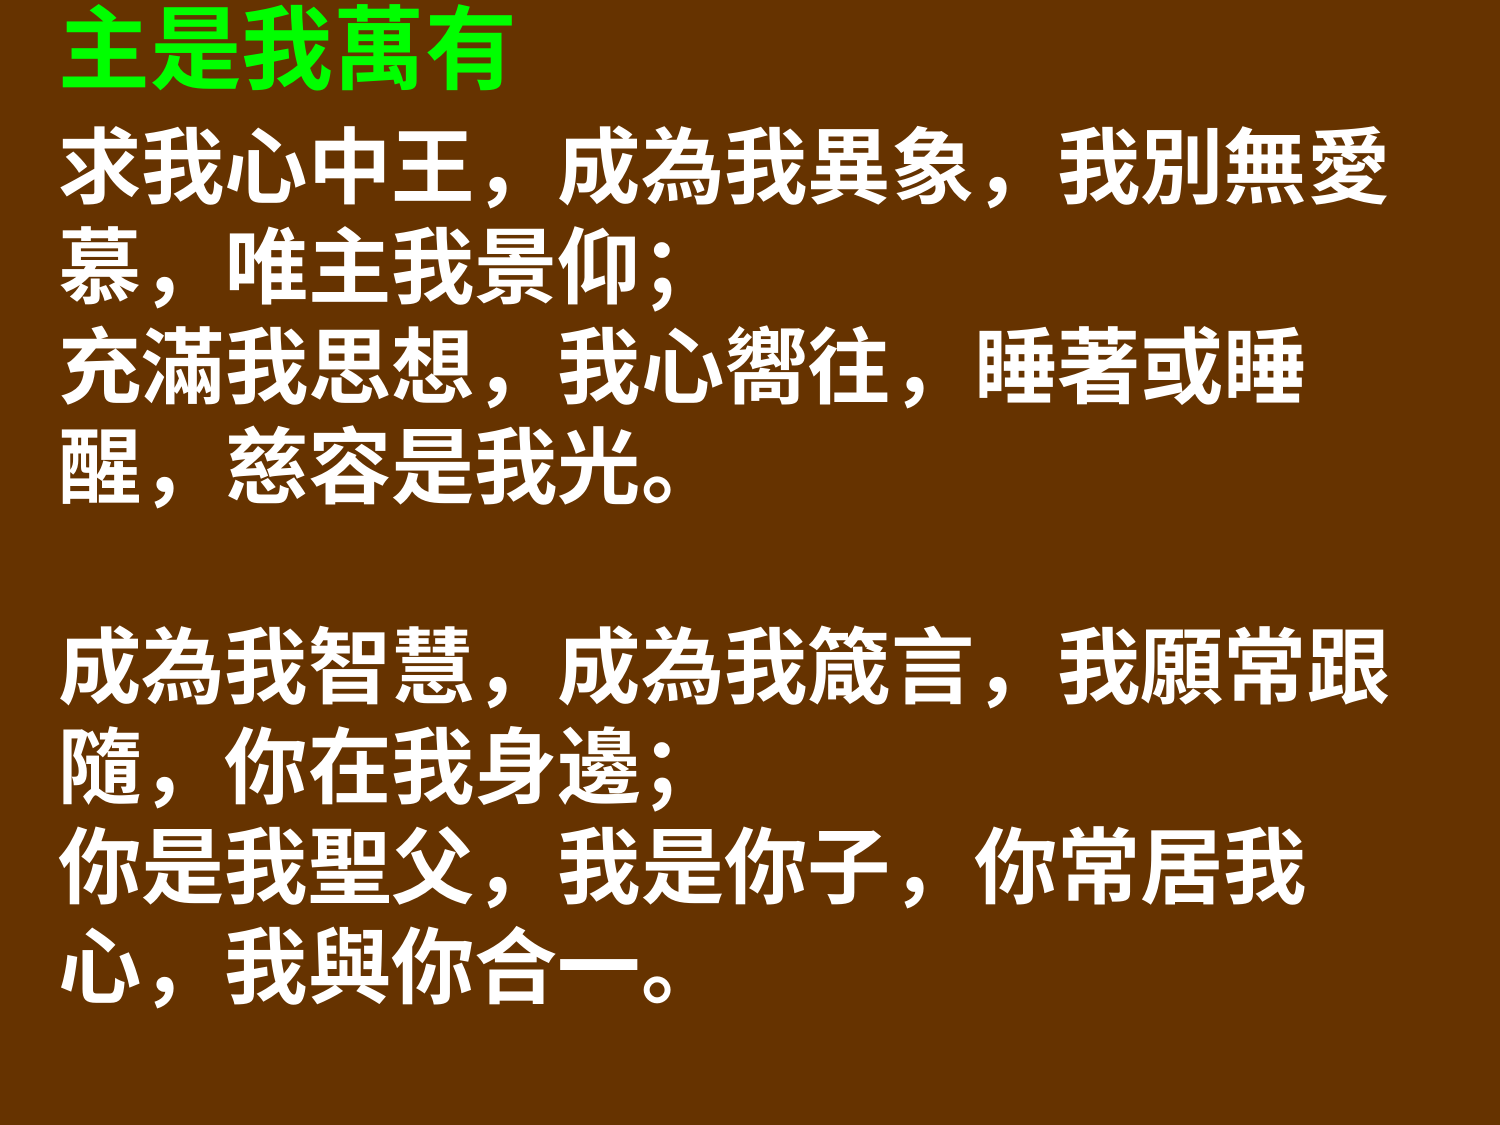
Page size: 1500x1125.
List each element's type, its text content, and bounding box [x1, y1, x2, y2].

text_box 主是我萬有 求我心中王，成為我異象，我別無愛慕，唯主我景仰； 充滿我思想，我心嚮往，睡著或睡醒，慈容是我光。 成為我智慧，成為我箴言，我願常跟隨，你在我身邊； 你是我聖父，我是你子，你常居我心，我與你合一。 我不求虛名，也不求富有，你是我基業，從今到永久； 惟你在我心，永遠居首，天上大君王，你是我萬有。 天上大君王，光明的太陽，容我享天樂，我已打勝仗； [24, 0, 1463, 1125]
